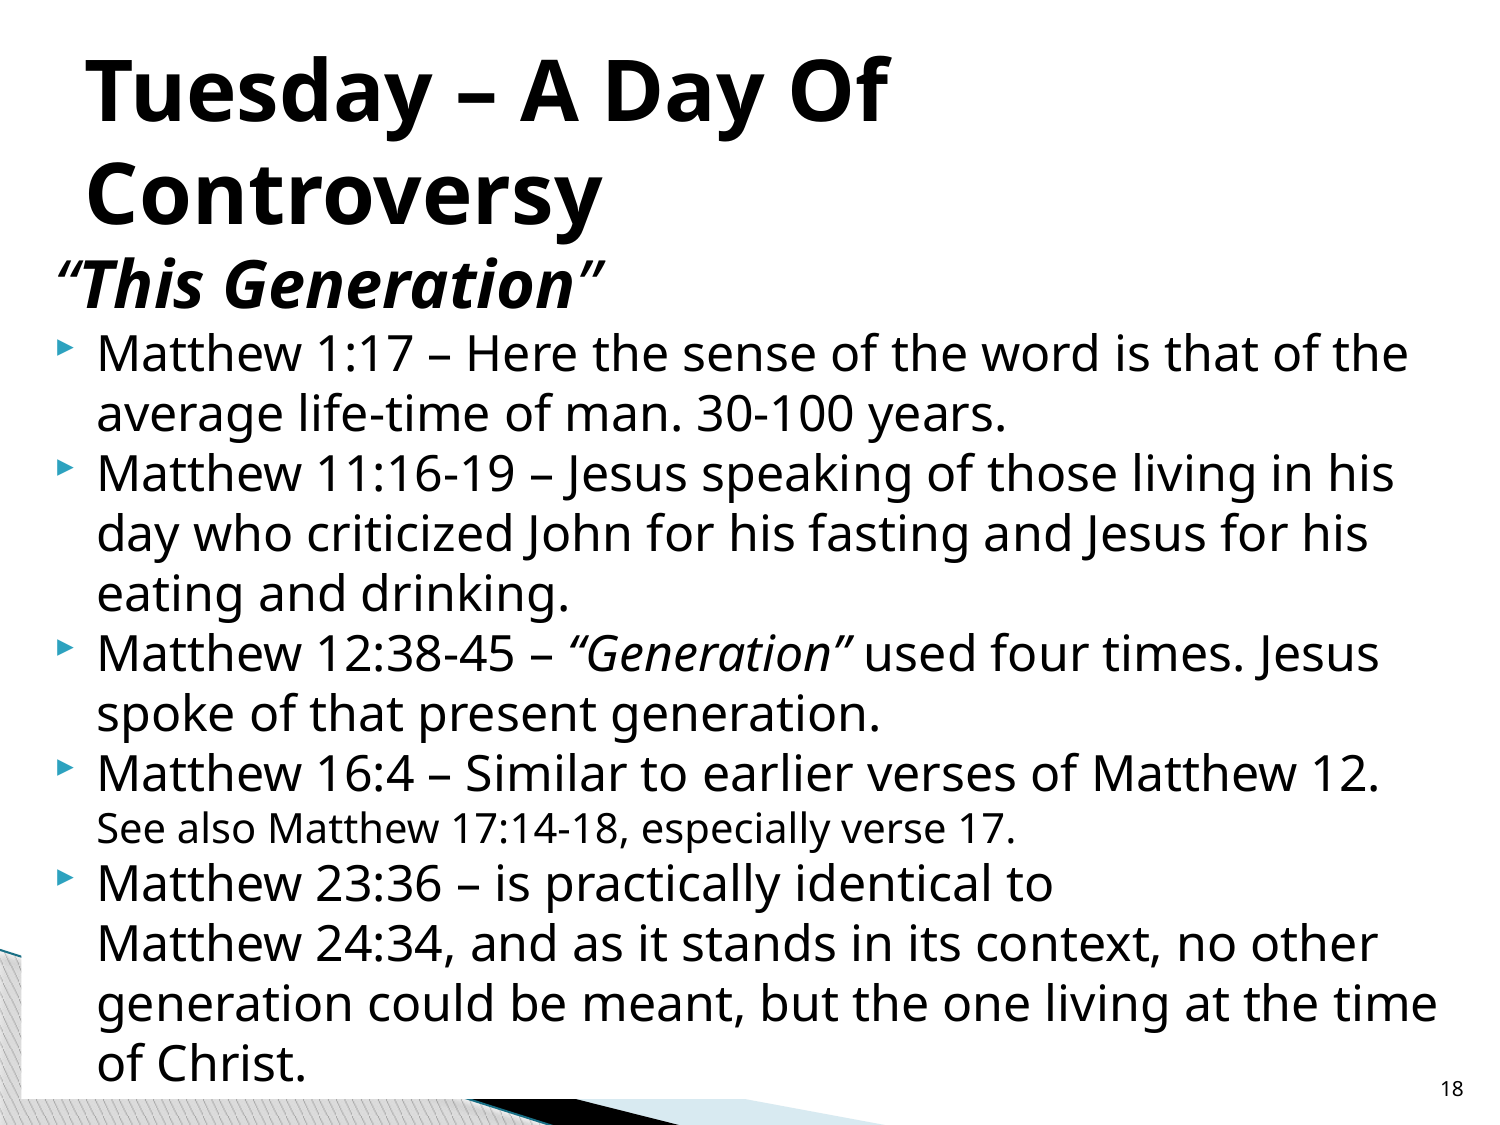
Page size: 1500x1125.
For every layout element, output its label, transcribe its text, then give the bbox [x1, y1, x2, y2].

list “This Generation” Matthew 1:17 – Here the sense of the word is that of the average life-time of man. 30-100 years. Matthew 11:16-19 – Jesus speaking of those living in his day who criticized John for his fasting and Jesus for his eating and drinking. Matthew 12:38-45 – “Generation” used four times. Jesus spoke of that present generation. Matthew 16:4 – Similar to earlier verses of Matthew 12. See also Matthew 17:14-18, especially verse 17. Matthew 23:36 – is practically identical to Matthew 24:34, and as it stands in its context, no other generation could be meant, but the one living at the time of Christ. [21, 234, 1479, 1099]
slide_number 18 [1418, 1051, 1479, 1112]
title Tuesday – A Day Of Controversy [70, 28, 1435, 249]
